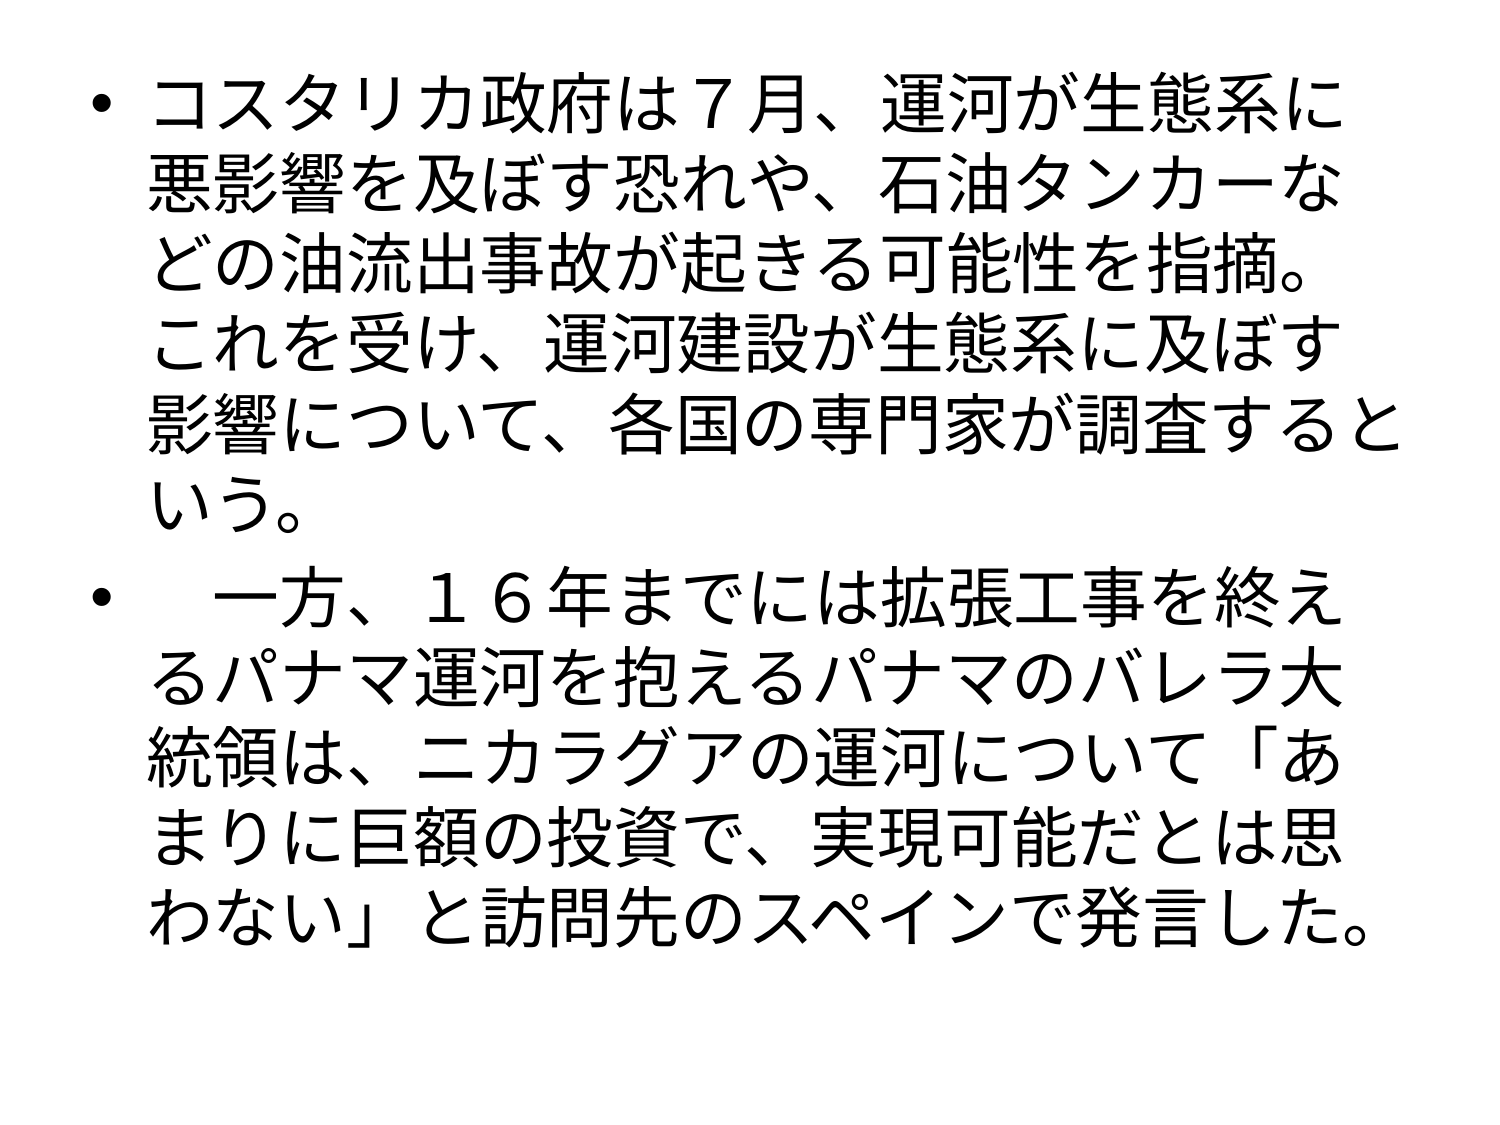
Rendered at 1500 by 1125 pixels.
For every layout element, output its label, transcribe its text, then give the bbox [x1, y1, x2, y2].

list コスタリカ政府は７月、運河が生態系に悪影響を及ぼす恐れや、石油タンカーなどの油流出事故が起きる可能性を指摘。これを受け、運河建設が生態系に及ぼす影響について、各国の専門家が調査するという。 一方、１６年までには拡張工事を終えるパナマ運河を抱えるパナマのバレラ大統領は、ニカラグアの運河について「あまりに巨額の投資で、実現可能だとは思わない」と訪問先のスペインで発言した。 [75, 54, 1425, 1125]
